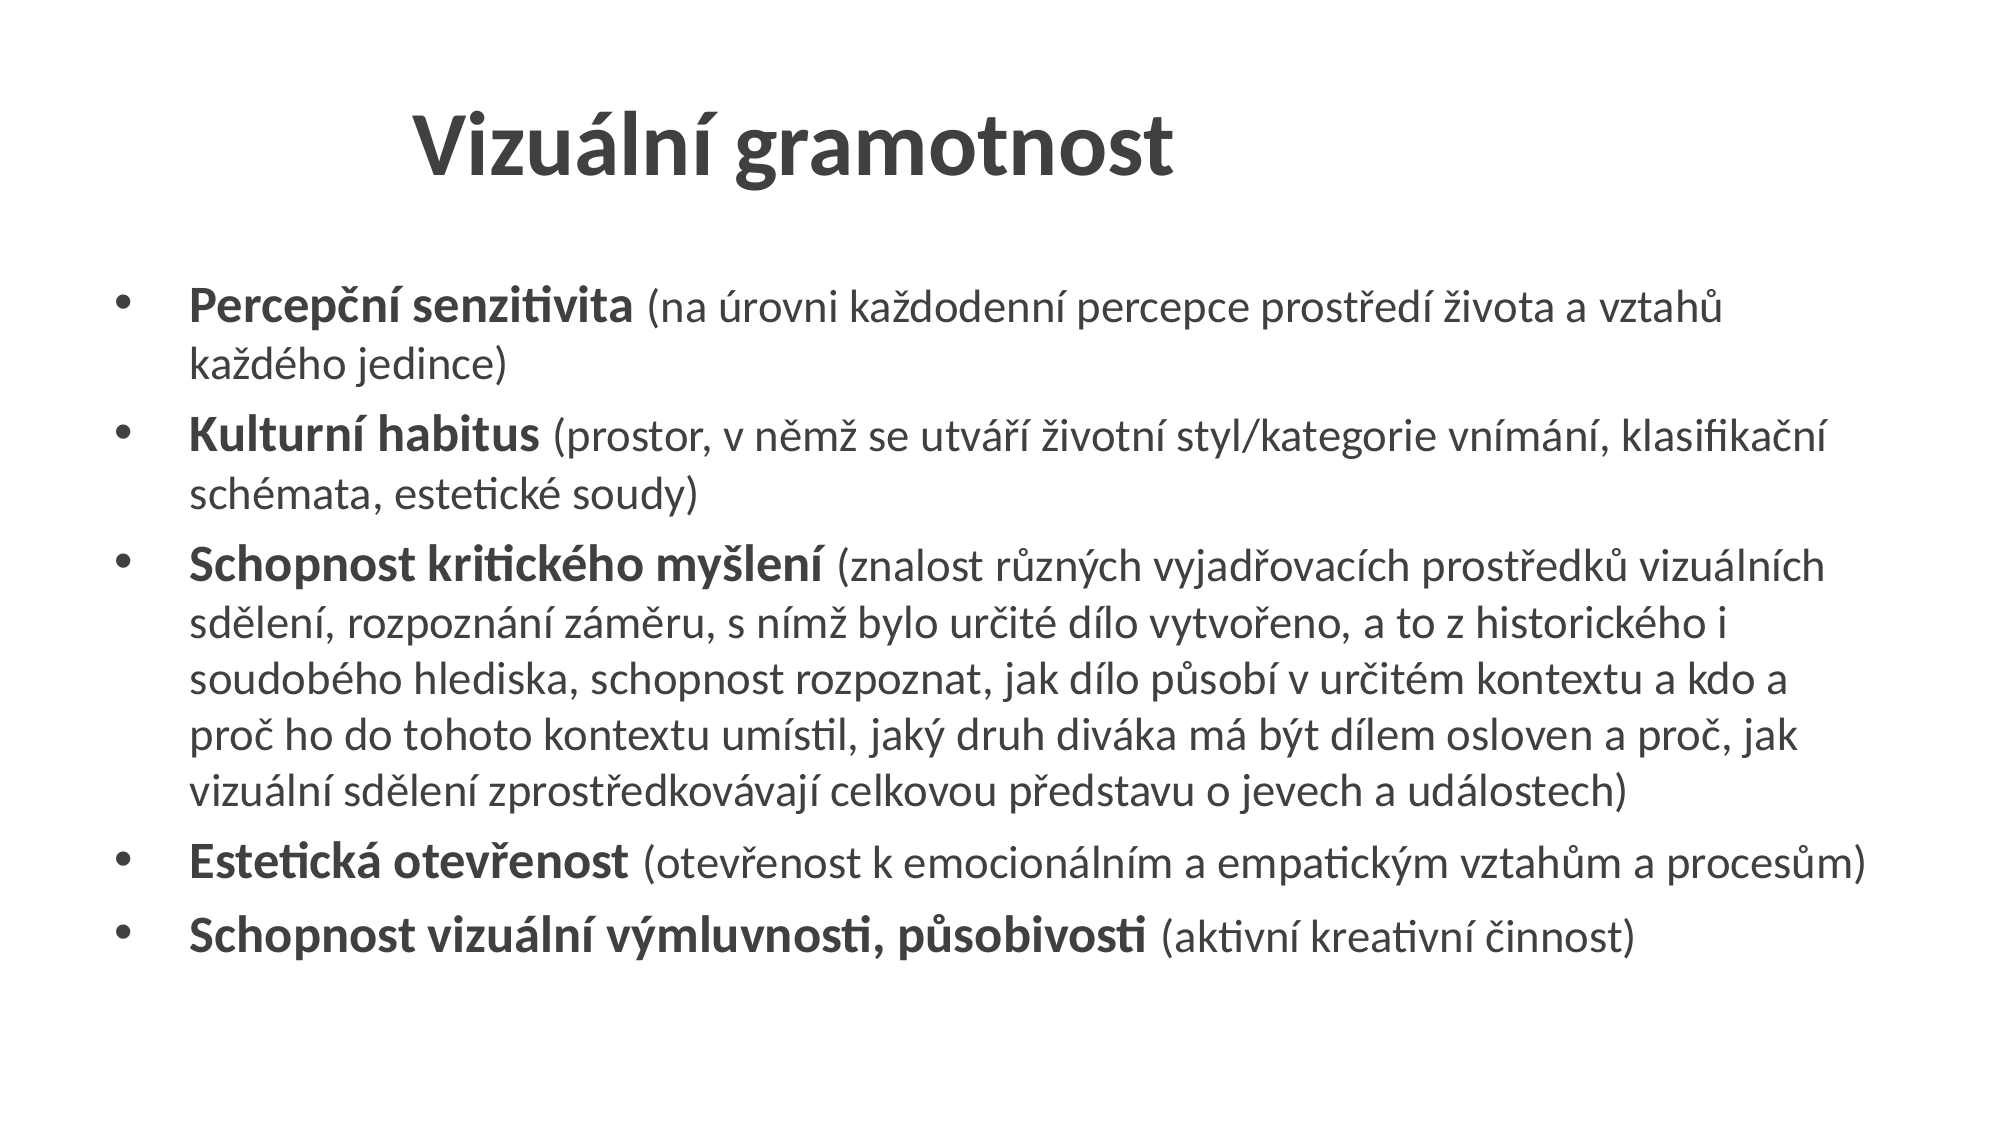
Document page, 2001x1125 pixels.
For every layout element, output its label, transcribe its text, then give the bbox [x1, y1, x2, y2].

list Percepční senzitivita (na úrovni každodenní percepce prostředí života a vztahů každého jedince) Kulturní habitus (prostor, v němž se utváří životní styl/kategorie vnímání, klasifikační schémata, estetické soudy) Schopnost kritického myšlení (znalost různých vyjadřovacích prostředků vizuálních sdělení, rozpoznání záměru, s nímž bylo určité dílo vytvořeno, a to z historického i soudobého hlediska, schopnost rozpoznat, jak dílo působí v určitém kontextu a kdo a proč ho do tohoto kontextu umístil, jaký druh diváka má být dílem osloven a proč, jak vizuální sdělení zprostředkovávají celkovou představu o jevech a událostech) Estetická otevřenost (otevřenost k emocionálním a empatickým vztahům a procesům) Schopnost vizuální výmluvnosti, působivosti (aktivní kreativní činnost) [99, 262, 1900, 1005]
title Vizuální gramotnost [397, 45, 1675, 233]
